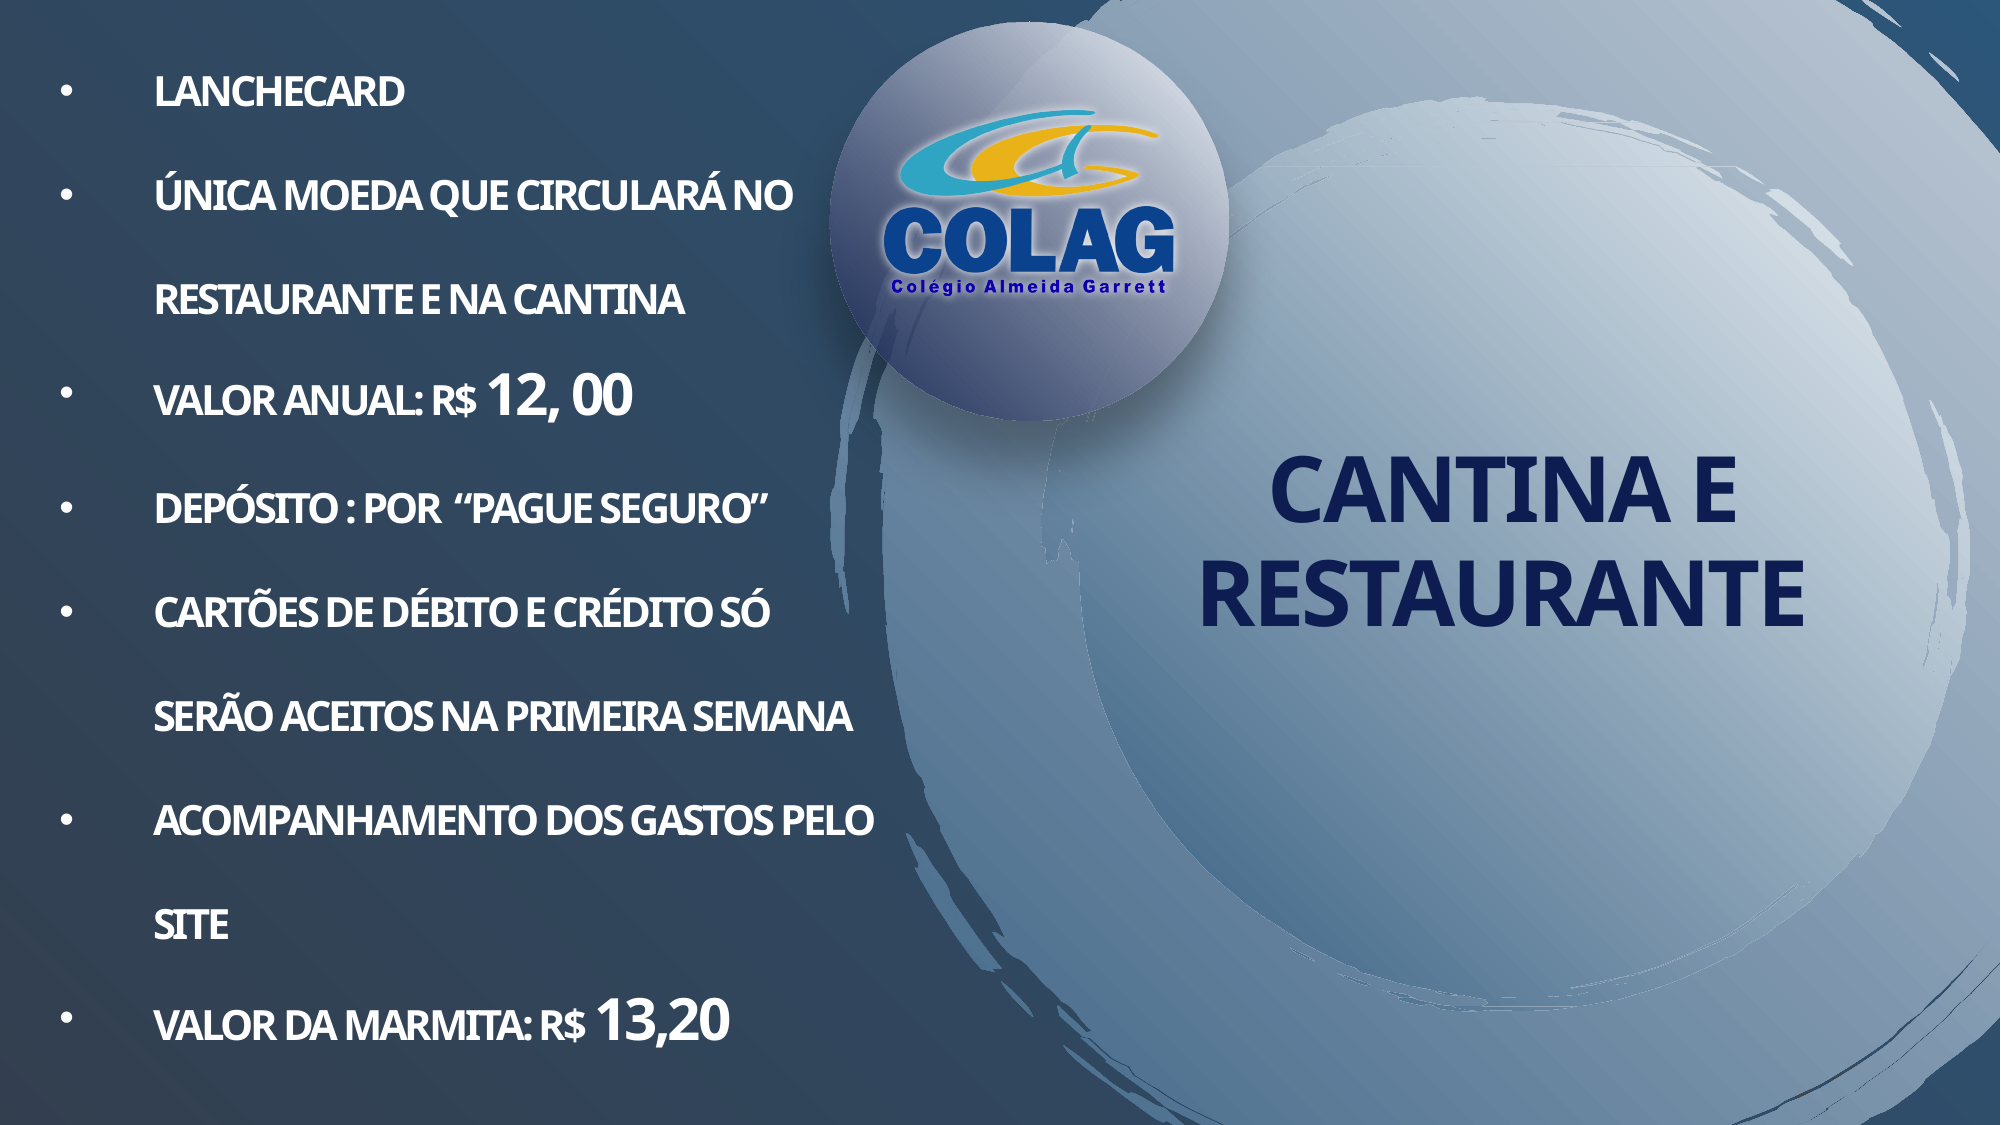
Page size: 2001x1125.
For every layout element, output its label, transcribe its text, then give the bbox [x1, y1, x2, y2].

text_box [829, 21, 1229, 421]
text_box [36, 313, 869, 941]
title Cantina e restaurante [1109, 304, 1896, 646]
text_box Lanchecard única moeda que circulará no restaurante e na cantina Valor anual: r$ 12, 00 Depósito : por “pague seguro” Cartões de débito e crédito só serão aceitos na primeira semana Acompanhamento dos gastos pelo site Valor da marmita: r$ 13,20 [59, 424, 891, 1053]
